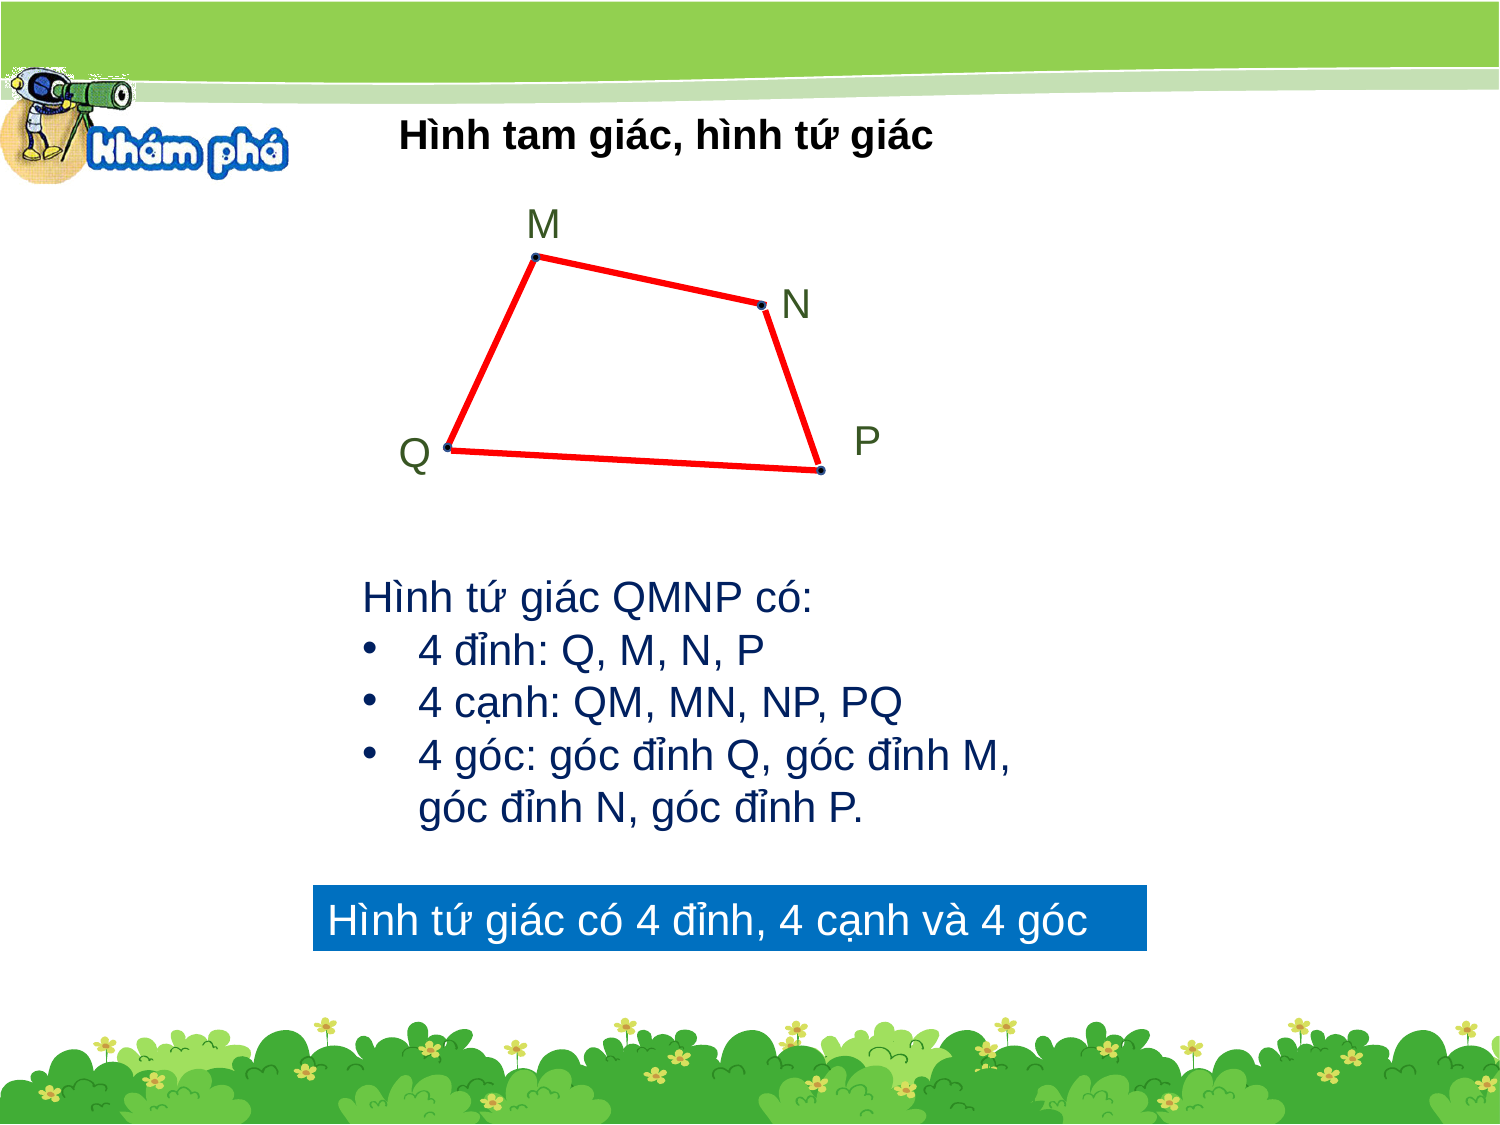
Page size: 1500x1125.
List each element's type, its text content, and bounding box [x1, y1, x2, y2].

text_box Hình tứ giác có 4 đỉnh, 4 cạnh và 4 góc [312, 884, 1148, 952]
text_box [816, 465, 826, 476]
text_box [0, 0, 1500, 85]
picture [0, 67, 289, 186]
text_box Hình tam giác, hình tứ giác [383, 100, 1138, 166]
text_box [0, 1017, 1500, 1124]
text_box P [838, 406, 901, 471]
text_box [445, 260, 534, 452]
text_box [756, 306, 766, 311]
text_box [538, 256, 767, 306]
text_box N [766, 269, 829, 335]
text_box Hình tứ giác QMNP có: 4 đỉnh: Q, M, N, P 4 cạnh: QM, MN, NP, PQ 4 góc: góc đỉnh Q, góc đỉnh M, góc đỉnh N, góc đỉnh P. [347, 561, 1064, 839]
text_box [530, 255, 541, 263]
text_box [765, 310, 819, 465]
text_box [289, 70, 1500, 106]
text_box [451, 450, 818, 471]
text_box Q [383, 418, 446, 484]
text_box M [511, 189, 574, 255]
